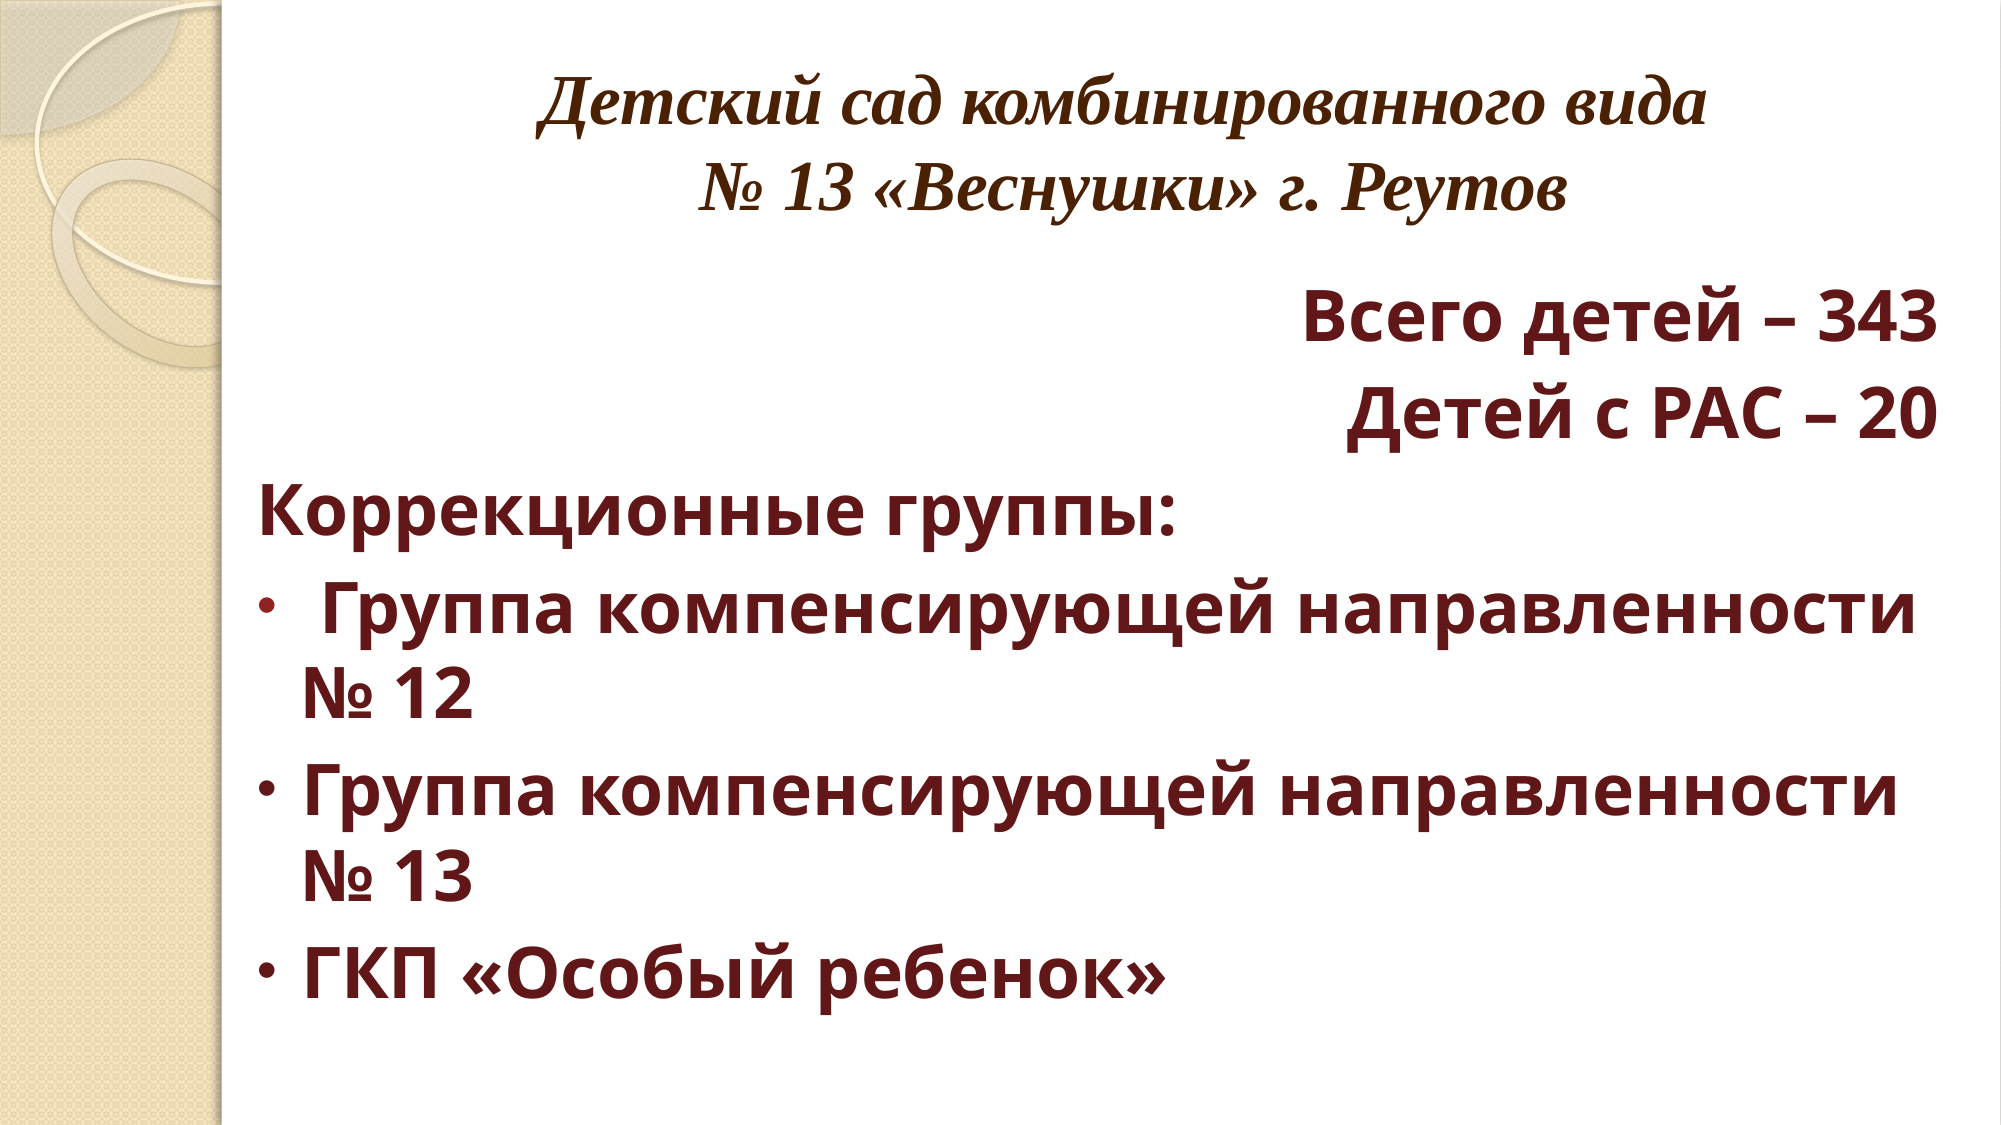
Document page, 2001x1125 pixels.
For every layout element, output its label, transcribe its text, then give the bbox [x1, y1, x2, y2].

list Всего детей – 343 Детей с РАС – 20 Коррекционные группы: Группа компенсирующей направленности № 12 Группа компенсирующей направленности № 13 ГКП «Особый ребенок» [229, 262, 1954, 1025]
title Детский сад комбинированного вида № 13 «Веснушки» г. Реутов [313, 45, 1954, 233]
